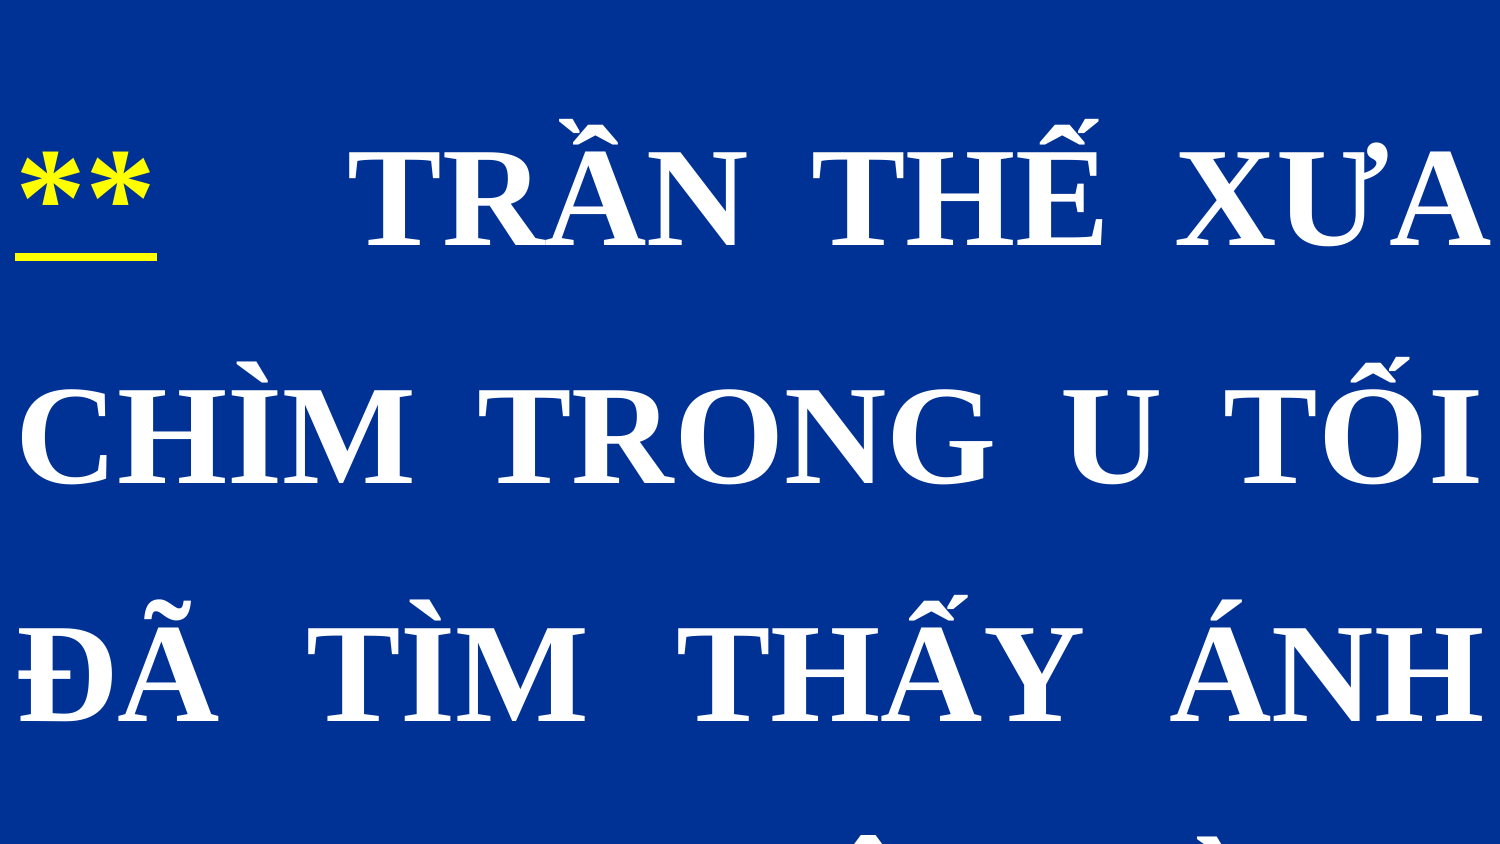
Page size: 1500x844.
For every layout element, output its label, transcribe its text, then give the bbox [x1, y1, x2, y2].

subtitle ** TRẦN THẾ XƯA CHÌM TRONG U TỐI ĐÃ TÌM THẤY ÁNH QUANG MUÔN ĐỜI [0, 28, 1500, 844]
